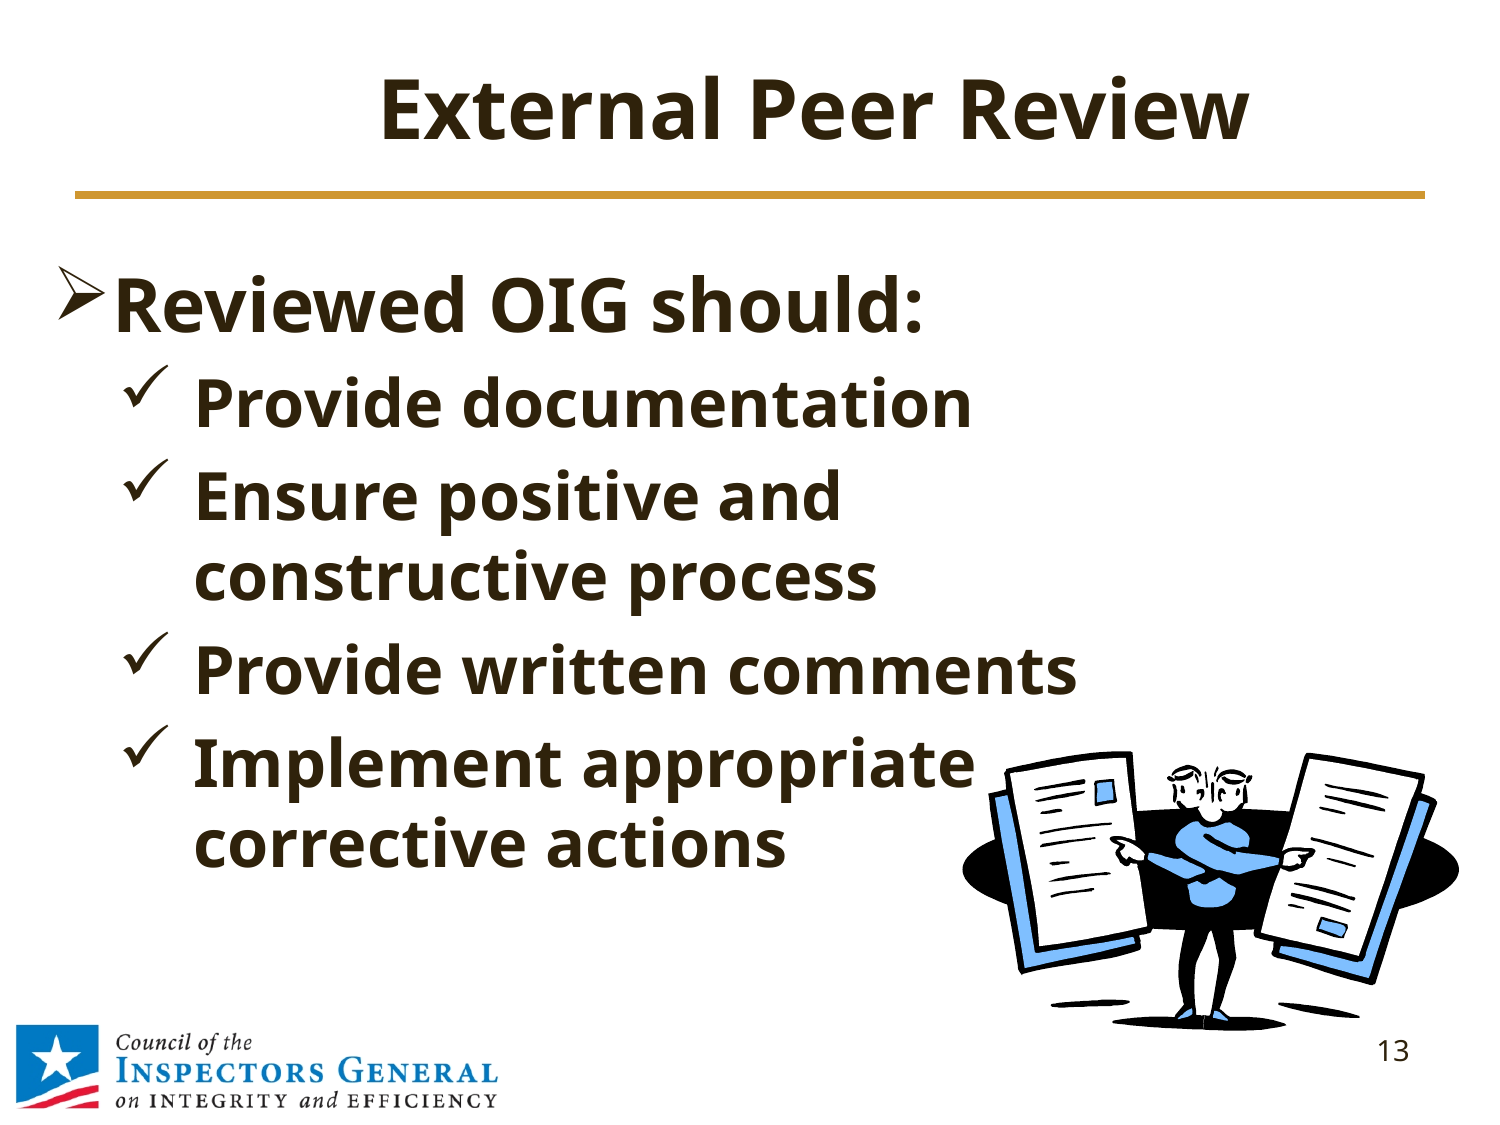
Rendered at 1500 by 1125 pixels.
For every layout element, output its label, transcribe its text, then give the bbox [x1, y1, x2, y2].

picture [962, 749, 1460, 1033]
picture [0, 1012, 513, 1121]
list Reviewed OIG should: Provide documentation Ensure positive and constructive process Provide written comments Implement appropriate corrective actions [37, 249, 1176, 926]
title External Peer Review [224, 44, 1426, 167]
slide_number 13 [1074, 1041, 1426, 1103]
